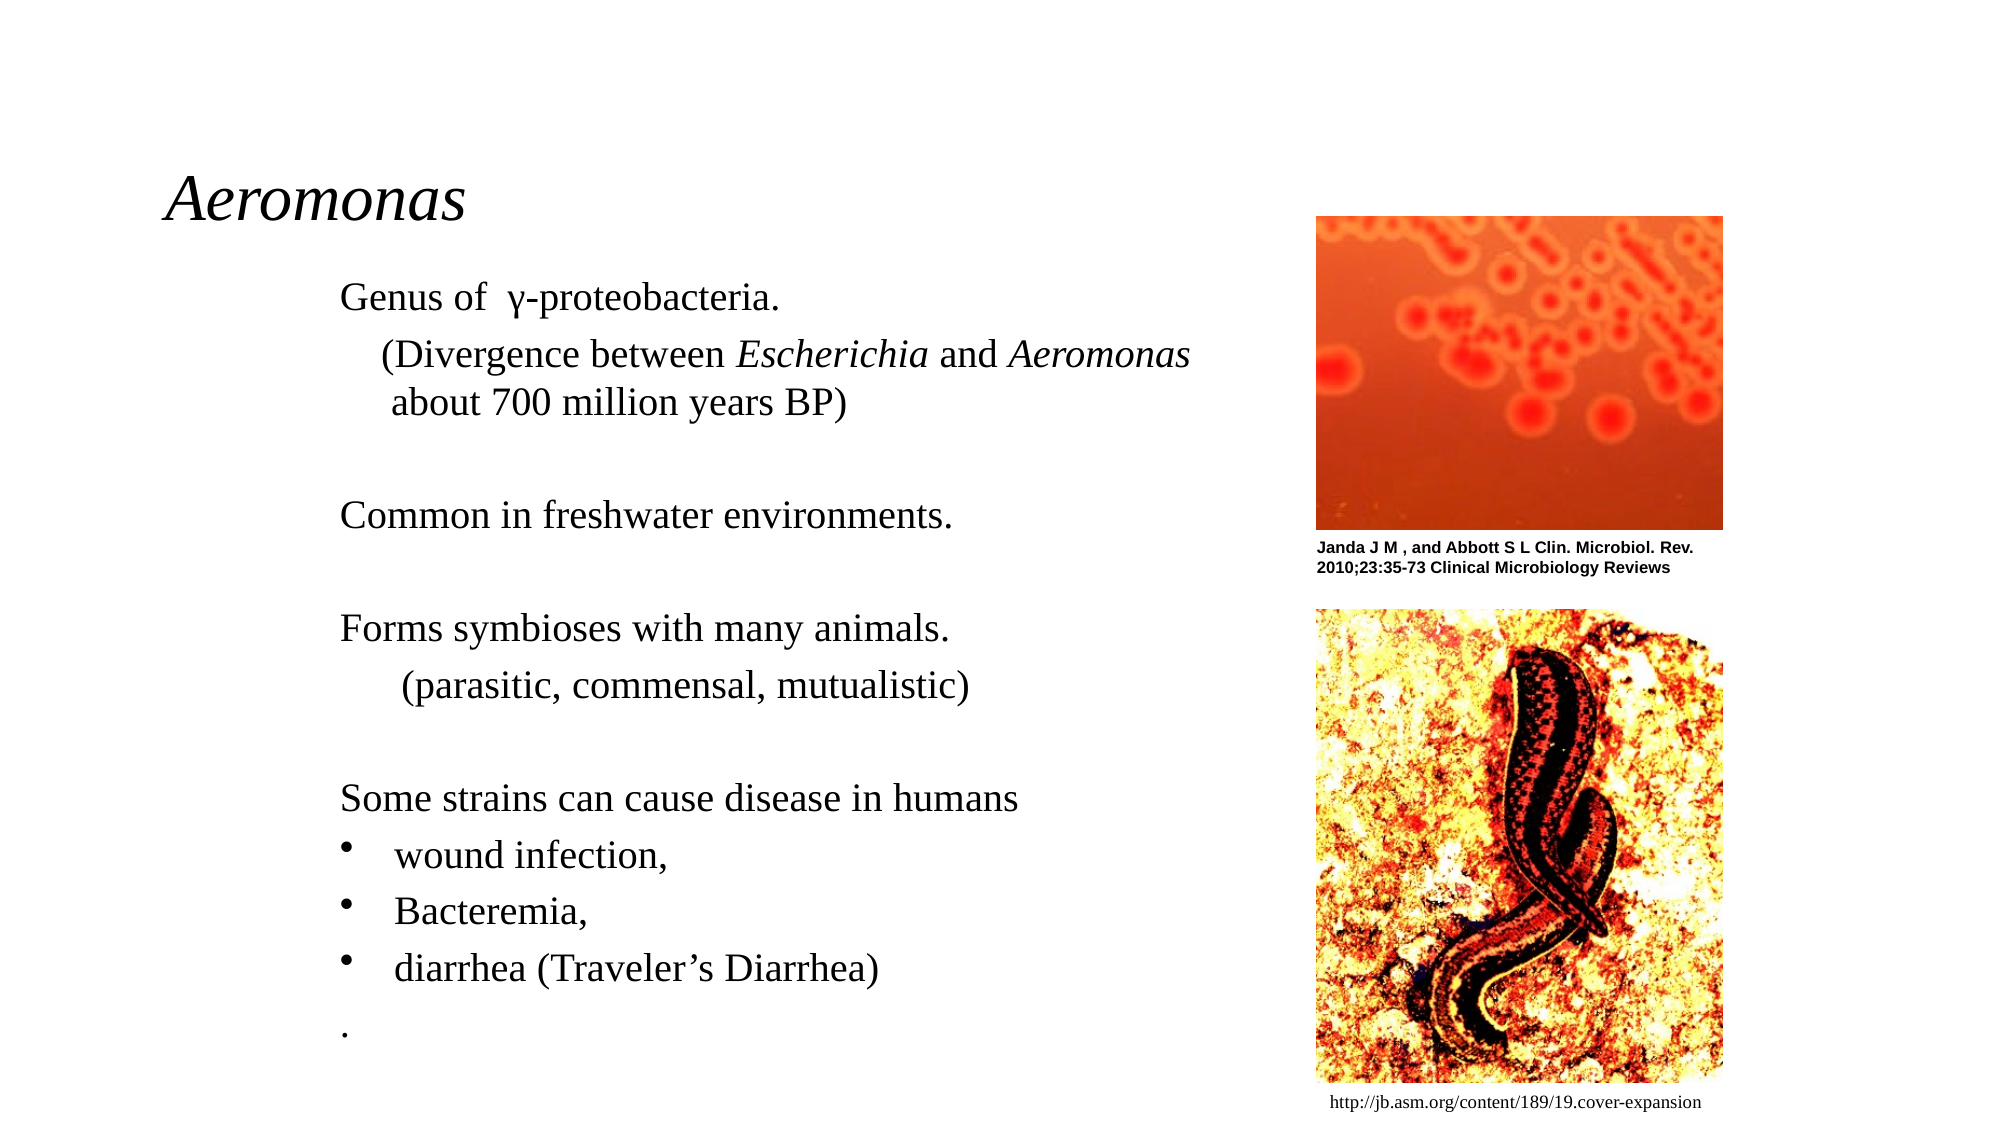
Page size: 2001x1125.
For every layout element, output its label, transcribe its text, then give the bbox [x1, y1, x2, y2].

picture [1316, 609, 1723, 1083]
text_box Janda J M , and Abbott S L Clin. Microbiol. Rev. 2010;23:35-73 Clinical Microbiology Reviews [1316, 537, 1723, 604]
list Genus of γ-proteobacteria. (Divergence between Escherichia and Aeromonas about 700 million years BP) Common in freshwater environments. Forms symbioses with many animals. (parasitic, commensal, mutualistic) Some strains can cause disease in humans wound infection, Bacteremia, diarrhea (Traveler’s Diarrhea) . [324, 262, 1241, 1063]
picture [1316, 216, 1723, 531]
text_box http://jb.asm.org/content/189/19.cover-expansion [1314, 1082, 1765, 1121]
title Aeromonas [150, 99, 1850, 288]
